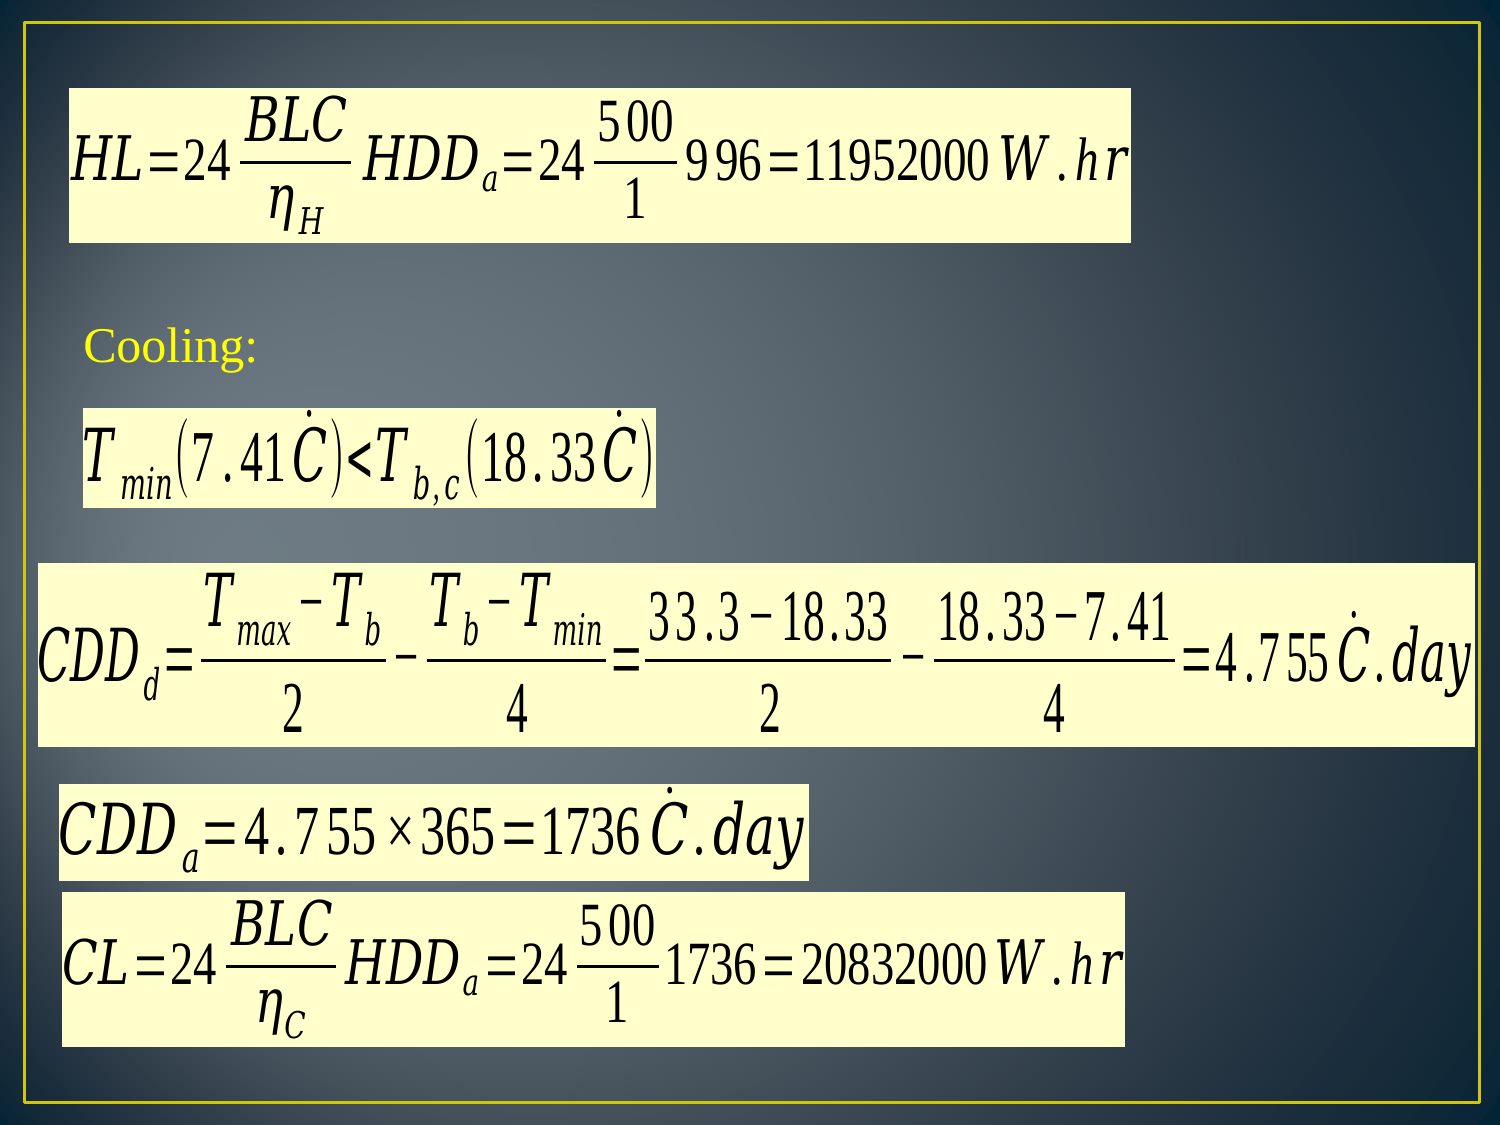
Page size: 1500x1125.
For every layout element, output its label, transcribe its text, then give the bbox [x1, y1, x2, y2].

picture [0, 0, 1500, 1125]
text_box Cooling: [68, 304, 382, 392]
